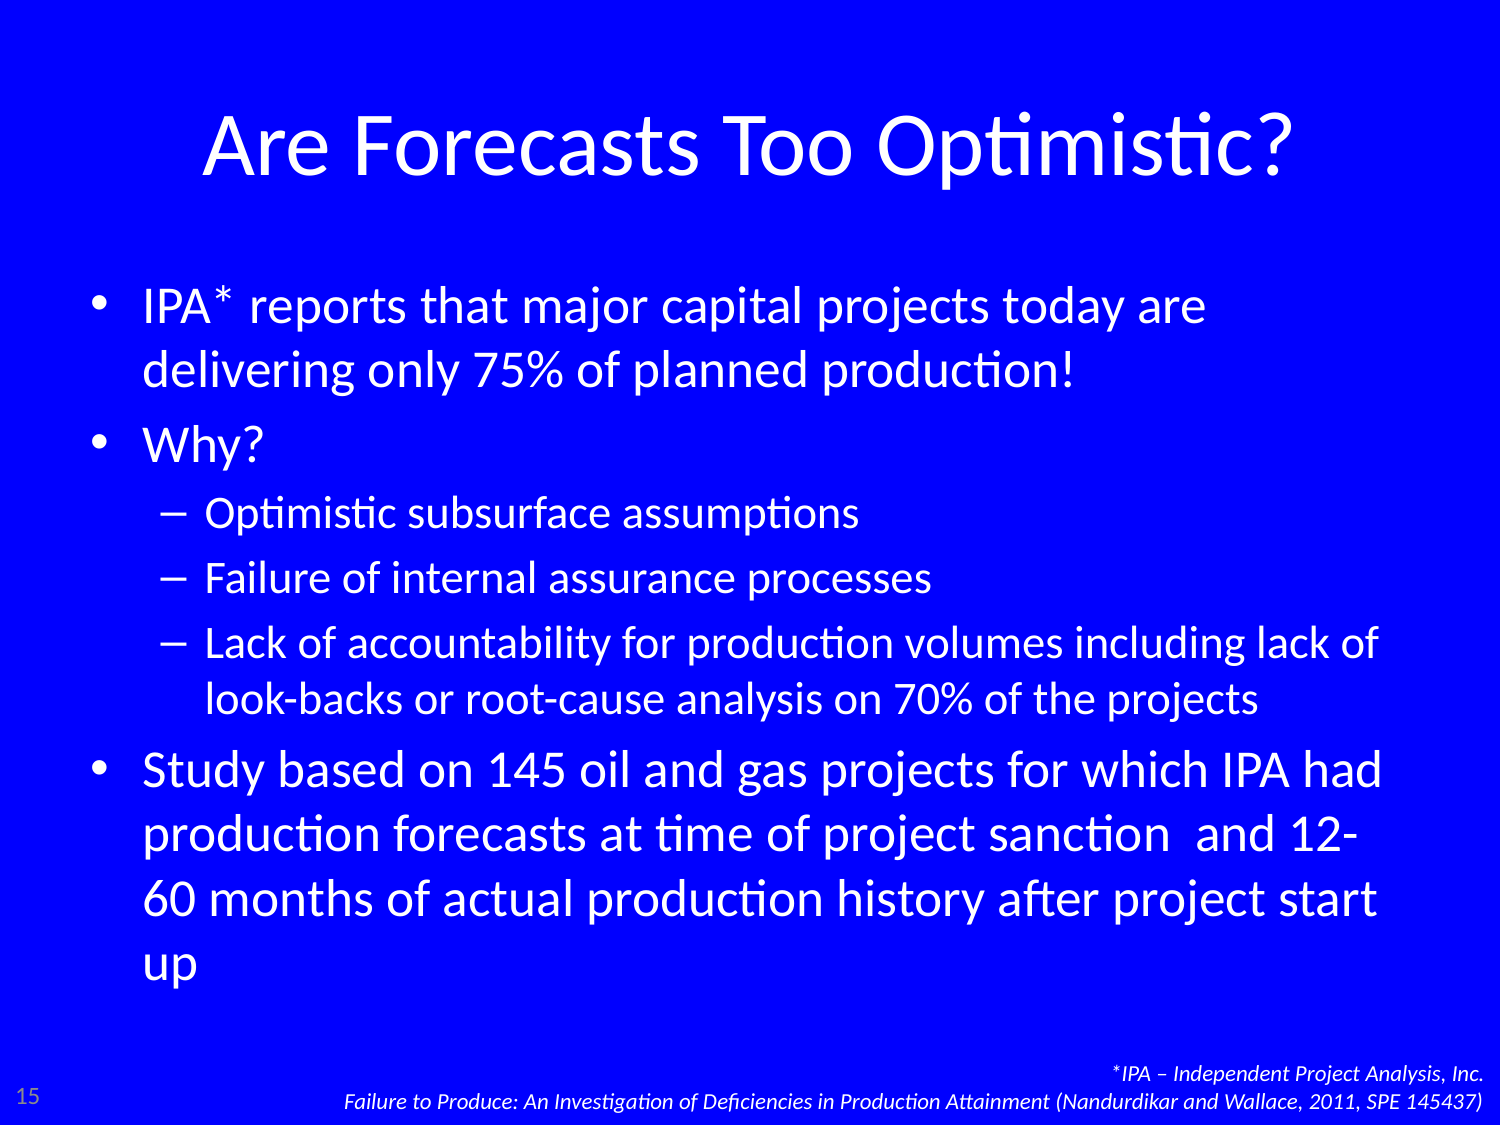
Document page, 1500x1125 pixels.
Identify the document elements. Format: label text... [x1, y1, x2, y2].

title Are Forecasts Too Optimistic? [75, 45, 1425, 233]
text_box *IPA – Independent Project Analysis, Inc. Failure to Produce: An Investigation of Deficiencies in Production Attainment (Nandurdikar and Wallace, 2011, SPE 145437) [0, 1051, 1500, 1122]
list IPA* reports that major capital projects today are delivering only 75% of planned production! Why? Optimistic subsurface assumptions Failure of internal assurance processes Lack of accountability for production volumes including lack of look-backs or root-cause analysis on 70% of the projects Study based on 145 oil and gas projects for which IPA had production forecasts at time of project sanction and 12-60 months of actual production history after project start up [75, 262, 1425, 1005]
